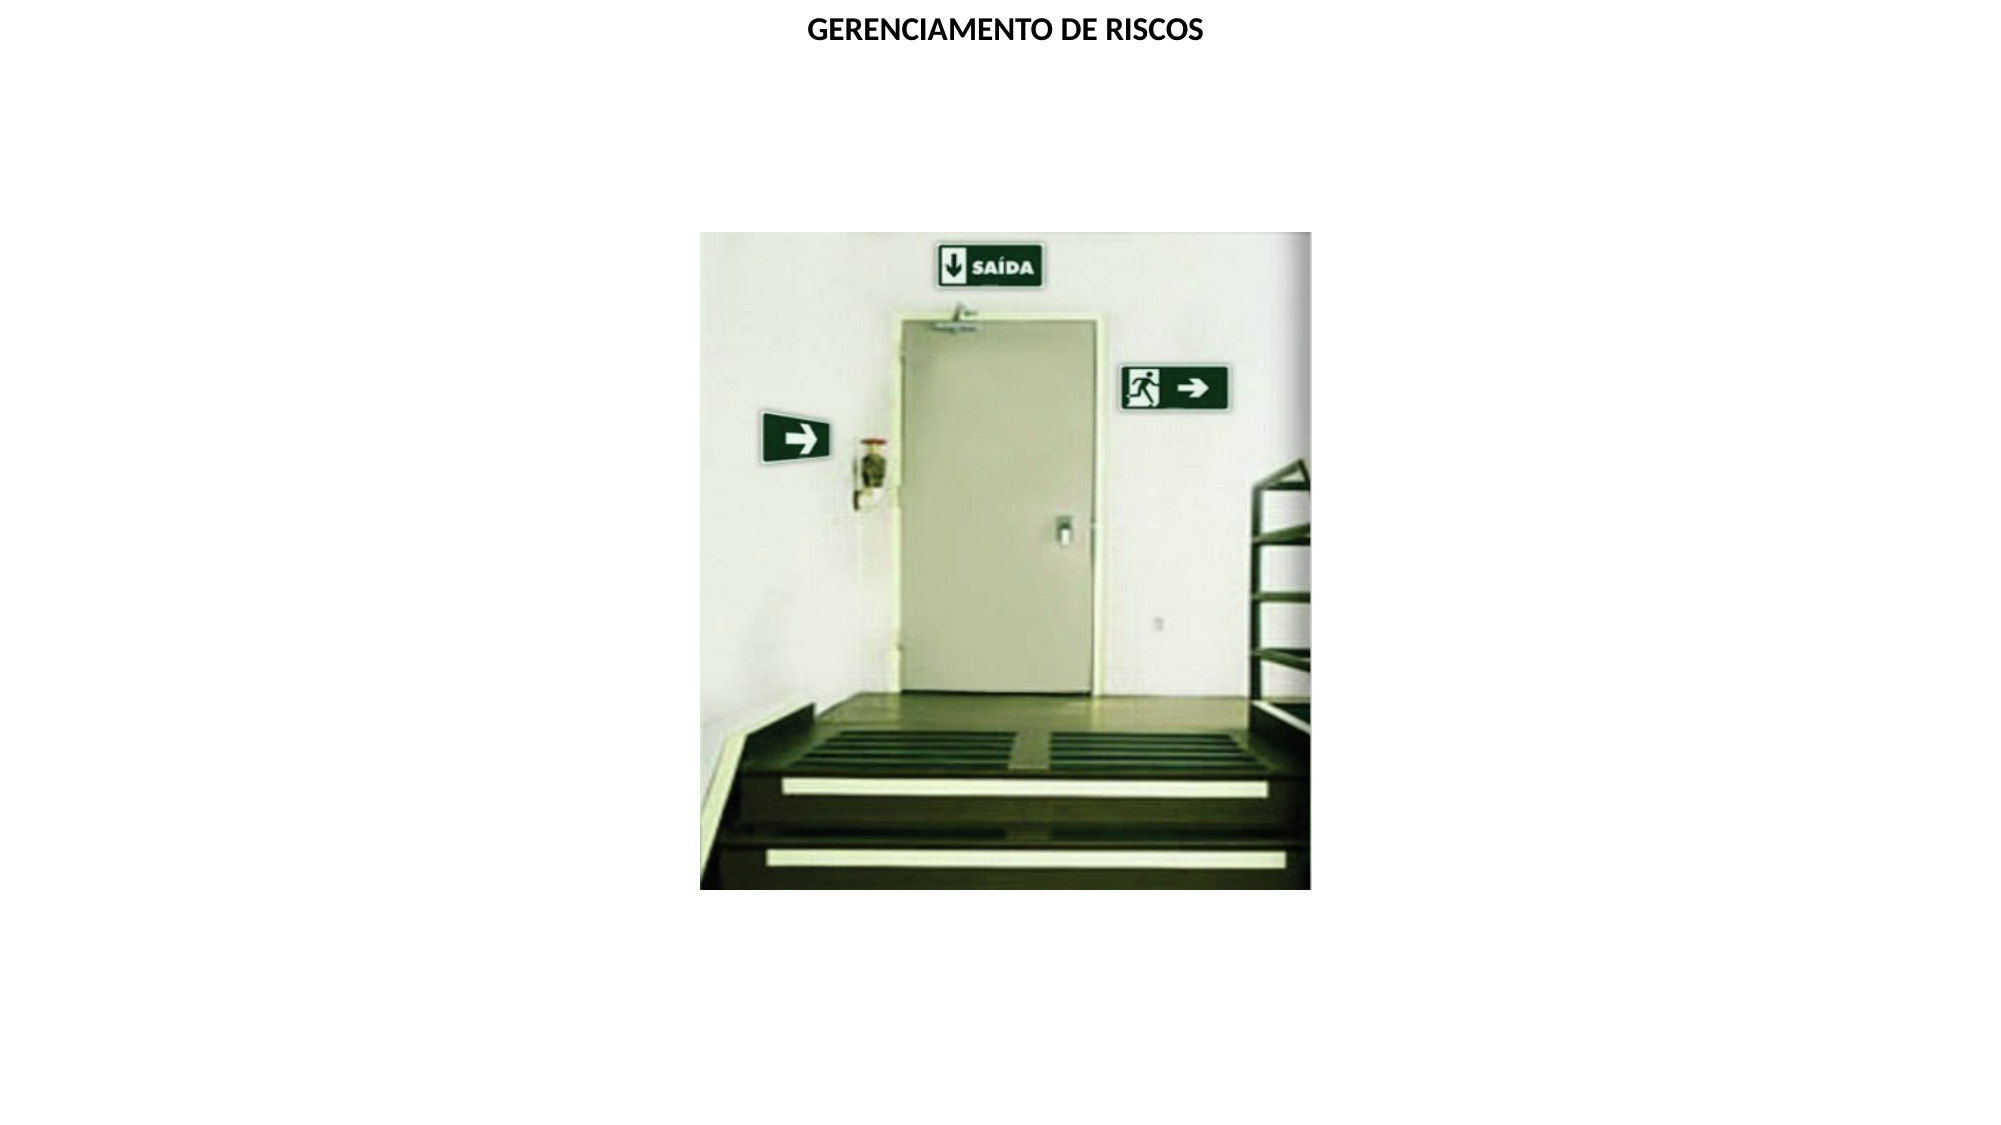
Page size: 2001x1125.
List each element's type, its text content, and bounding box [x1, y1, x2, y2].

picture [700, 232, 1312, 890]
text_box GERENCIAMENTO DE RISCOS [792, 0, 1220, 55]
